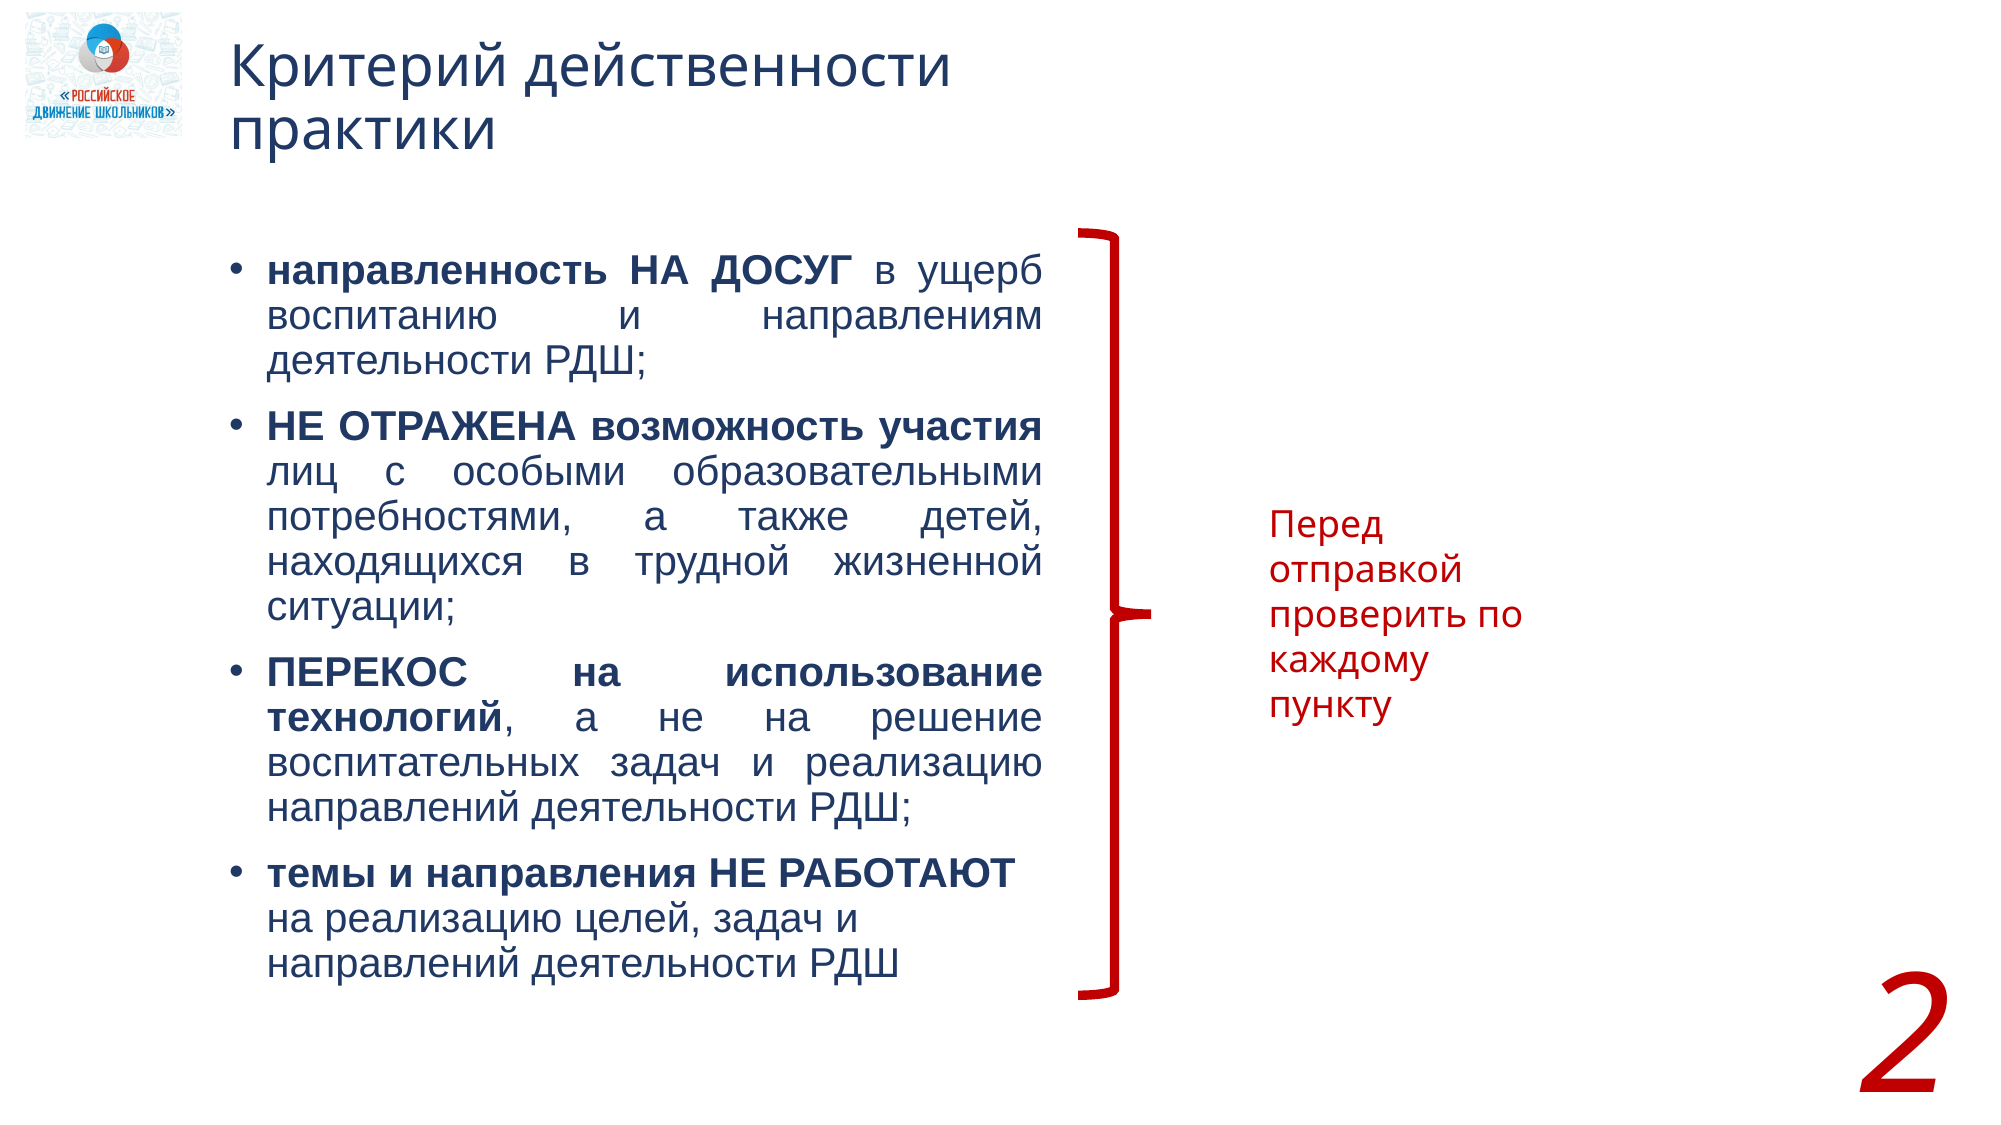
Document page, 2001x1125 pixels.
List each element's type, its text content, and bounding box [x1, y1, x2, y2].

title Критерий действенности практики [214, 12, 1059, 187]
text_box [1078, 232, 1152, 996]
text_box Перед отправкой проверить по каждому пункту [1253, 492, 1557, 733]
list ­ направленность НА ДОСУГ в ущерб воспитанию и направлениям деятельности РДШ; НЕ ОТРАЖЕНА возможность участия лиц с особыми образовательными потребностями, а также детей, находящихся в трудной жизненной ситуации; ПЕРЕКОС на использование технологий, а не на решение воспитательных задач и реализацию направлений деятельности РДШ; темы и направления НЕ РАБОТАЮТ на реализацию целей, задач и направлений деятельности РДШ [214, 192, 1059, 1113]
text_box 2 [1844, 918, 1991, 1125]
picture [24, 12, 182, 138]
